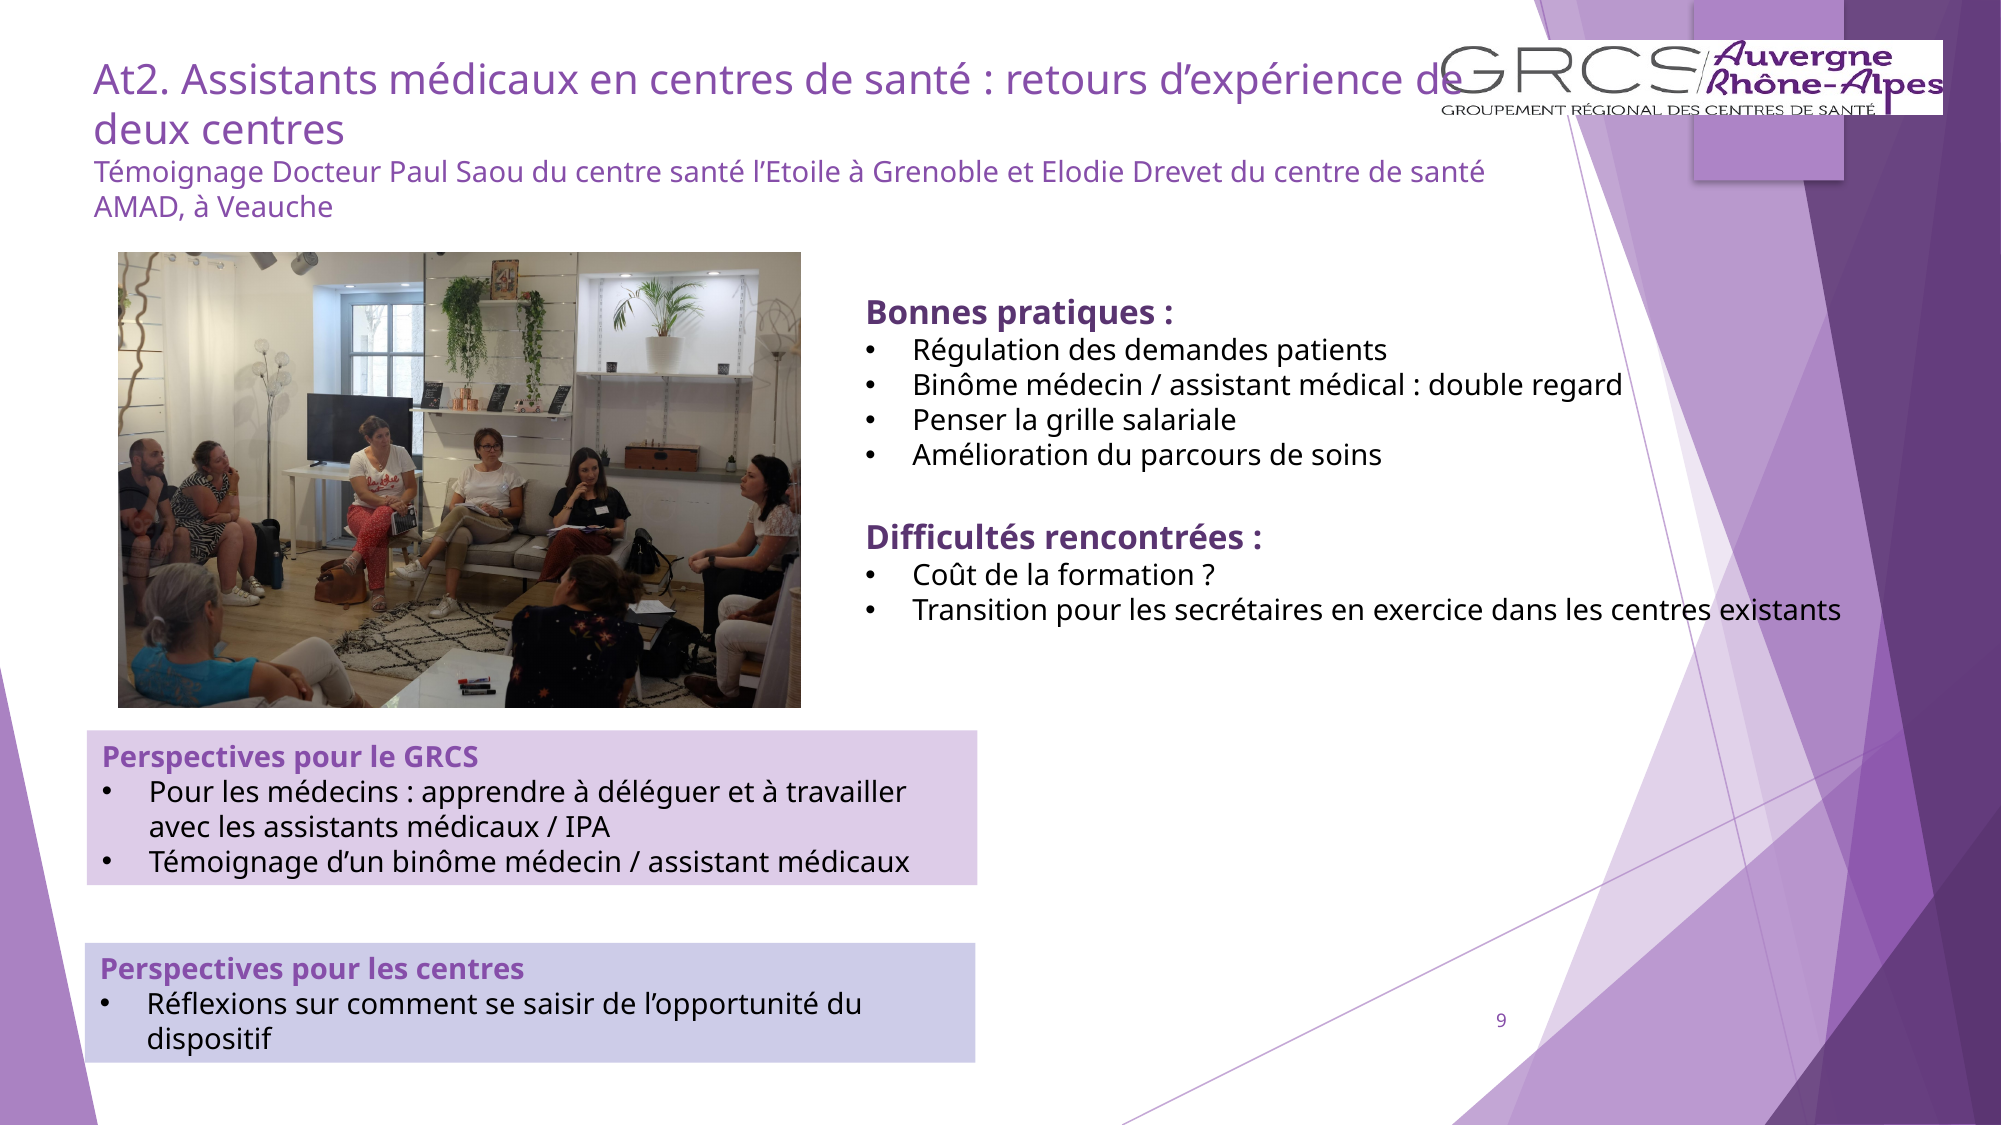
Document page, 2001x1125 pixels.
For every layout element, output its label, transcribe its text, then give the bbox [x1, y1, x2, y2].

slide_number ‹#› [1409, 991, 1522, 1051]
picture [1441, 40, 1943, 115]
picture [118, 252, 801, 708]
title At2. Assistants médicaux en centres de santé : retours d’expérience de deux centres Témoignage Docteur Paul Saou du centre santé l’Etoile à Grenoble et Elodie Drevet du centre de santé AMAD, à Veauche [79, 45, 1522, 192]
text_box Perspectives pour les centres Réflexions sur comment se saisir de l’opportunité du dispositif [84, 942, 976, 1063]
text_box Bonnes pratiques : Régulation des demandes patients Binôme médecin / assistant médical : double regard Penser la grille salariale Amélioration du parcours de soins Difficultés rencontrées : Coût de la formation ? Transition pour les secrétaires en exercice dans les centres existants [850, 284, 1862, 634]
text_box Perspectives pour le GRCS Pour les médecins : apprendre à déléguer et à travailler avec les assistants médicaux / IPA Témoignage d’un binôme médecin / assistant médicaux [86, 730, 978, 886]
